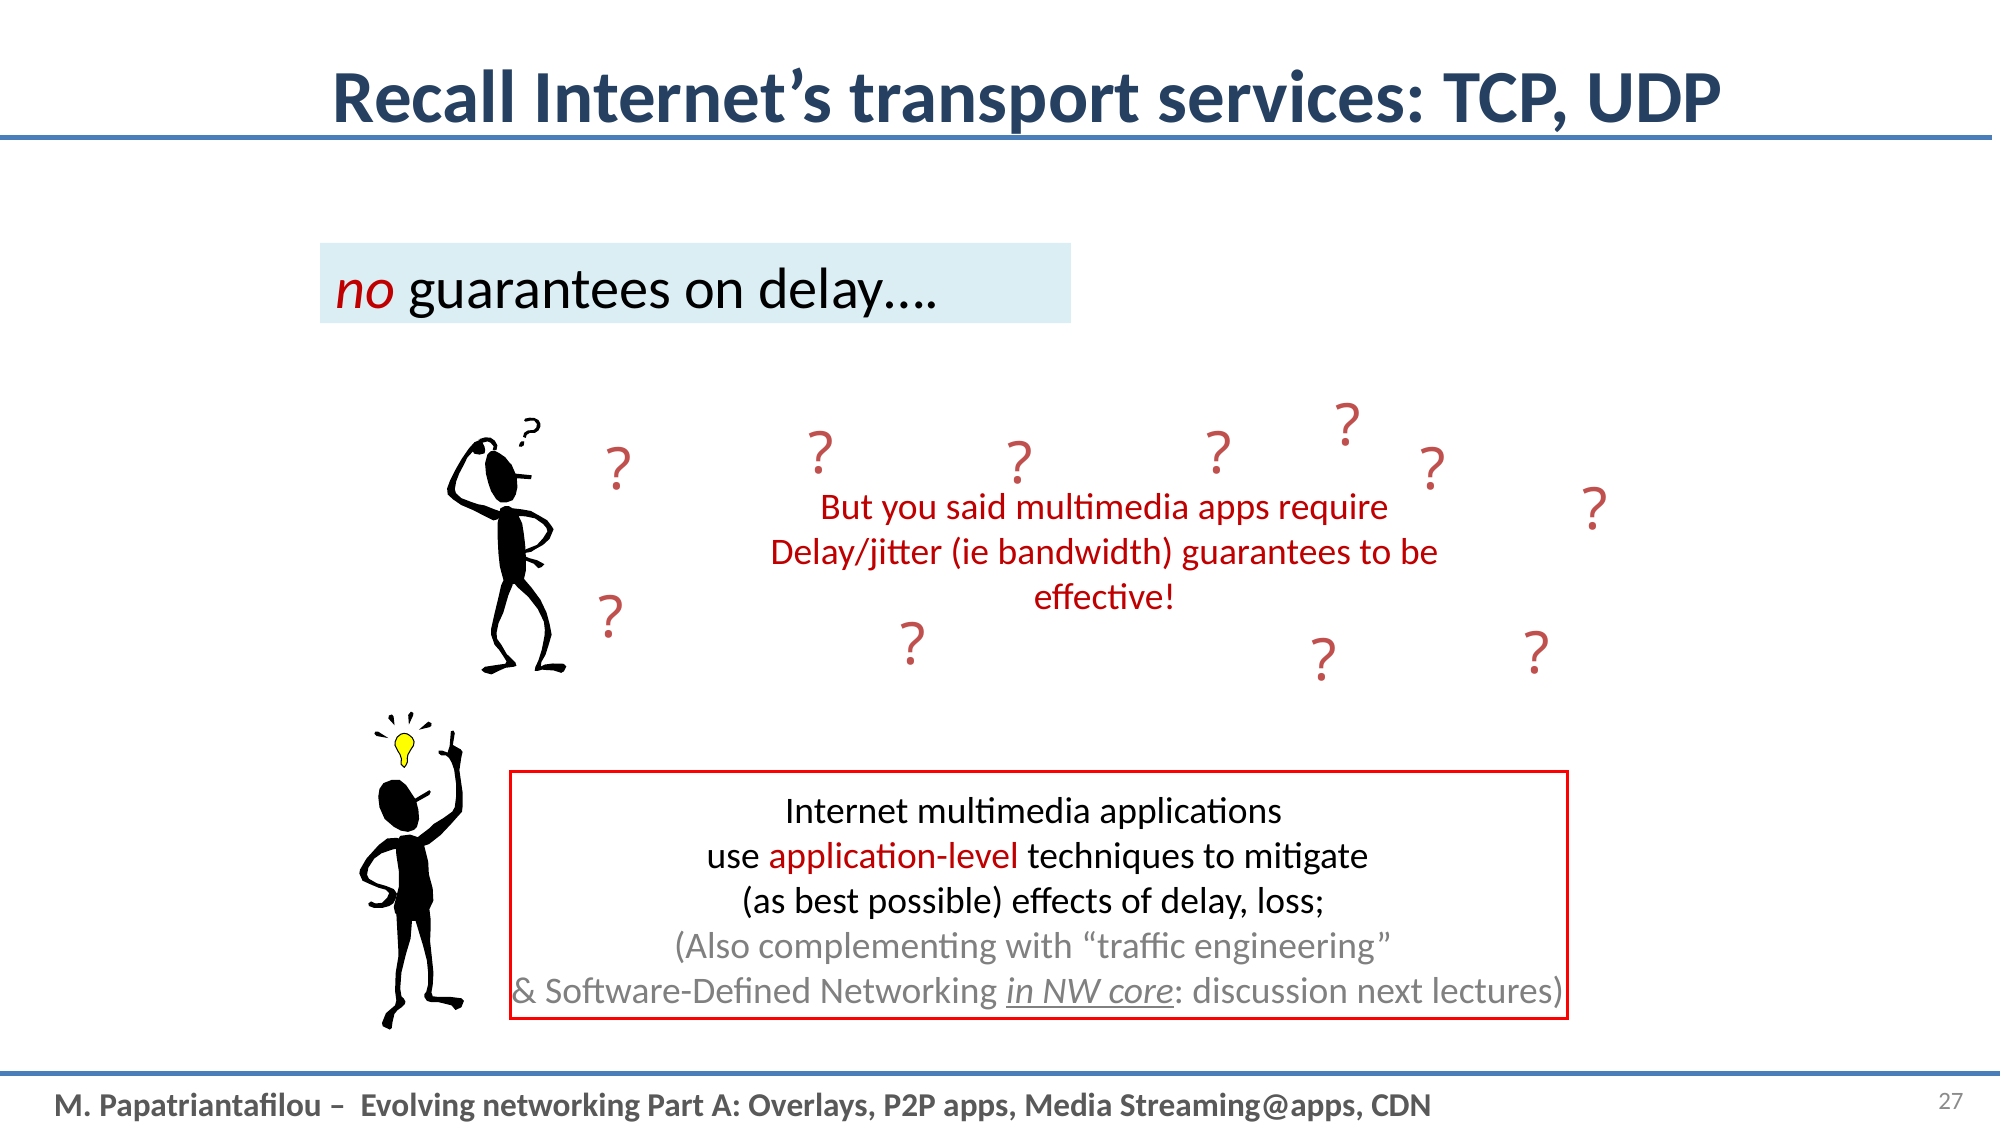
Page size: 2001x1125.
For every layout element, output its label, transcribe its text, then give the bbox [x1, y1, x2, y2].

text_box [580, 379, 1626, 700]
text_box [477, 771, 1599, 1021]
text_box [359, 711, 465, 1030]
slide_number 27 [1819, 1069, 1979, 1125]
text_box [446, 417, 567, 675]
list no guarantees on delay…. [319, 242, 1072, 324]
title Recall Internet’s transport services: TCP, UDP [317, 64, 1751, 121]
